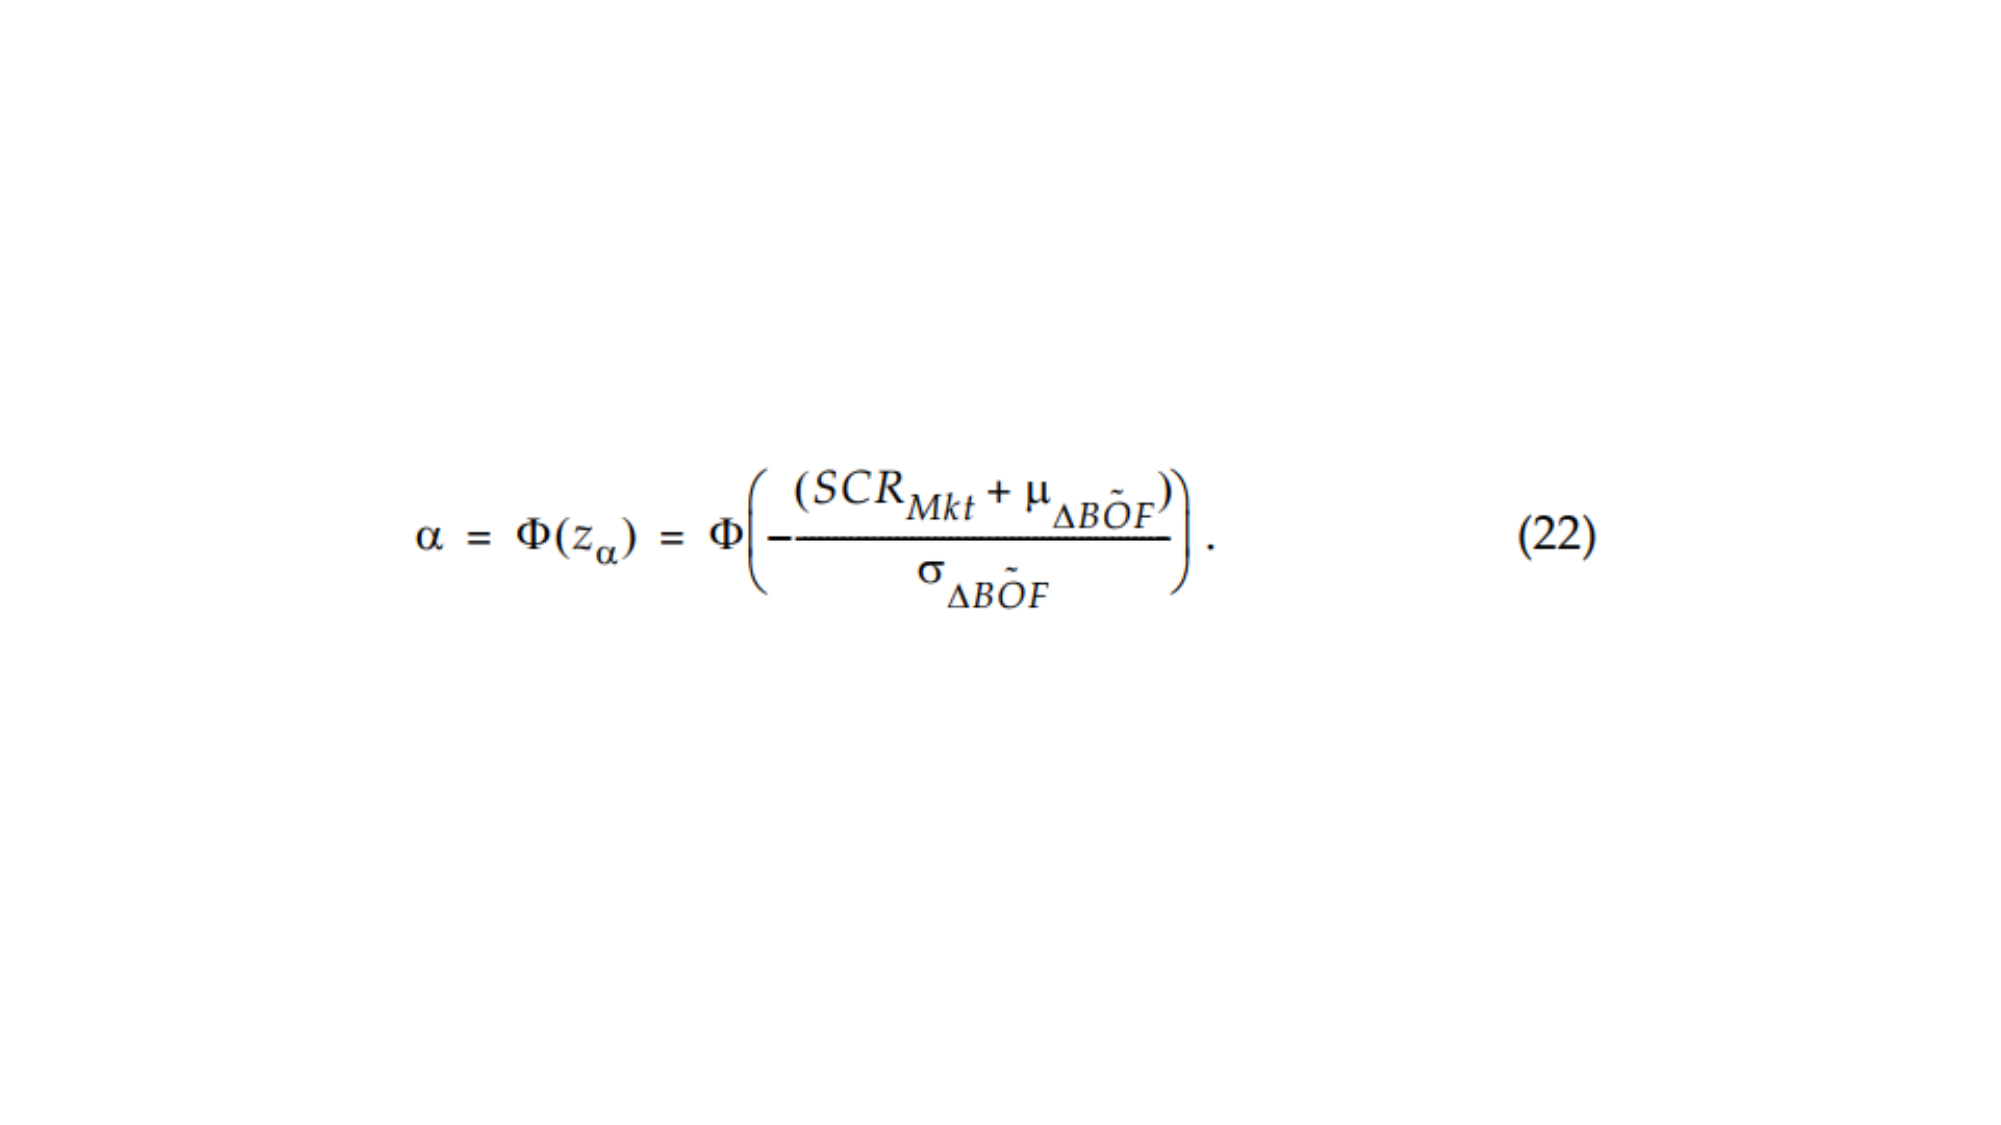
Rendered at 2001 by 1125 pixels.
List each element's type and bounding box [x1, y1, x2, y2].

list [365, 432, 1634, 646]
